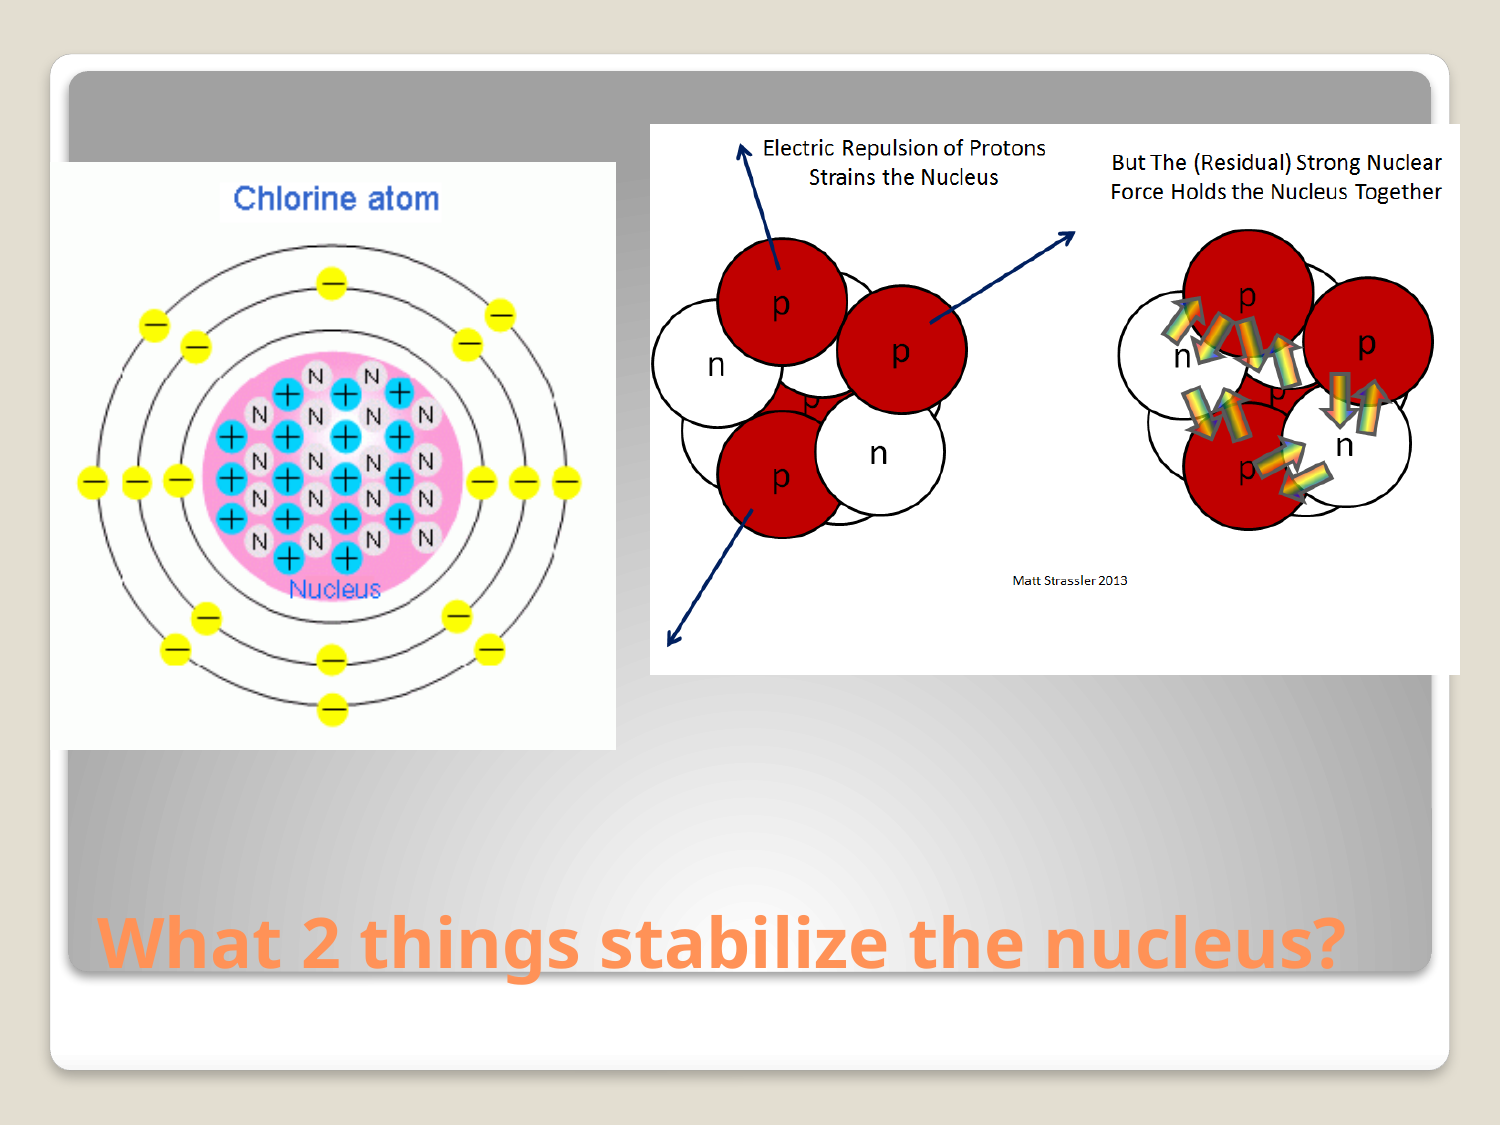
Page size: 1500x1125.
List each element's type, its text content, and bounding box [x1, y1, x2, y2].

picture [649, 124, 1460, 675]
title What 2 things stabilize the nucleus? [82, 817, 1425, 990]
picture [49, 162, 616, 751]
